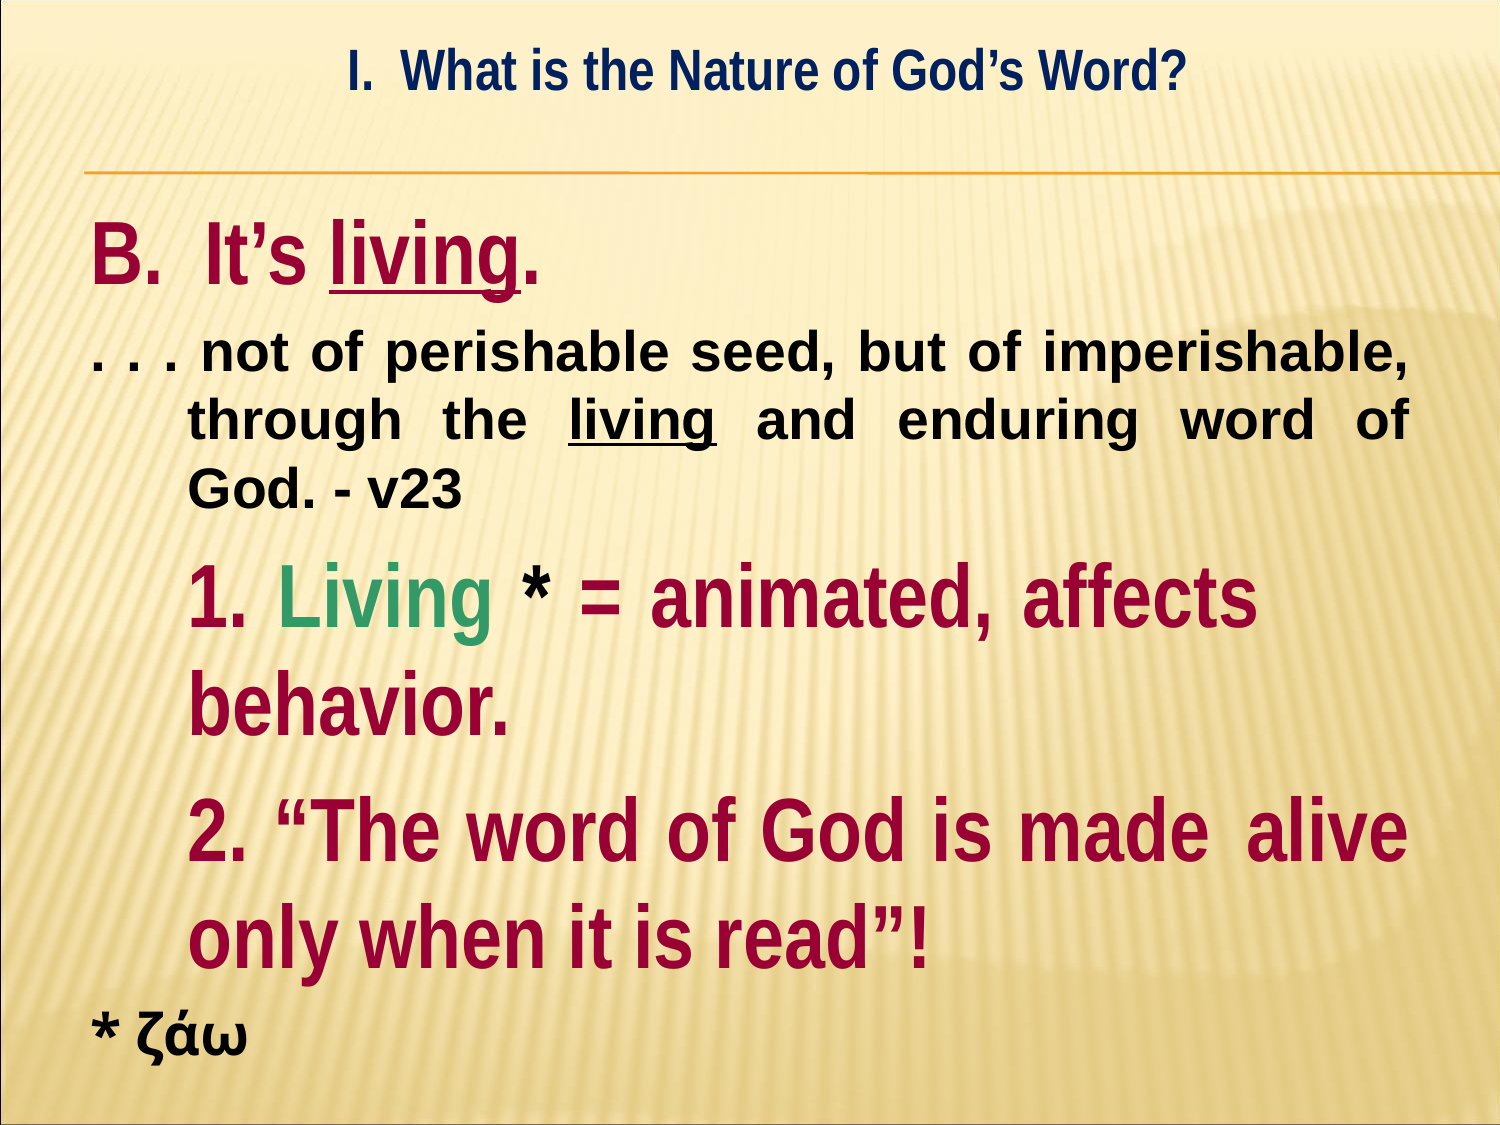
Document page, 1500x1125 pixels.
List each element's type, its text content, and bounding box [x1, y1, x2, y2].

picture [0, 0, 1500, 1125]
text_box I. What is the Nature of God’s Word? [124, 24, 1413, 110]
list B. It’s living. . . . not of perishable seed, but of imperishable, through the living and enduring word of God. - v23 1. Living * = animated, affects behavior. 2. “The word of God is made alive only when it is read”! * ζάω [75, 187, 1425, 1075]
